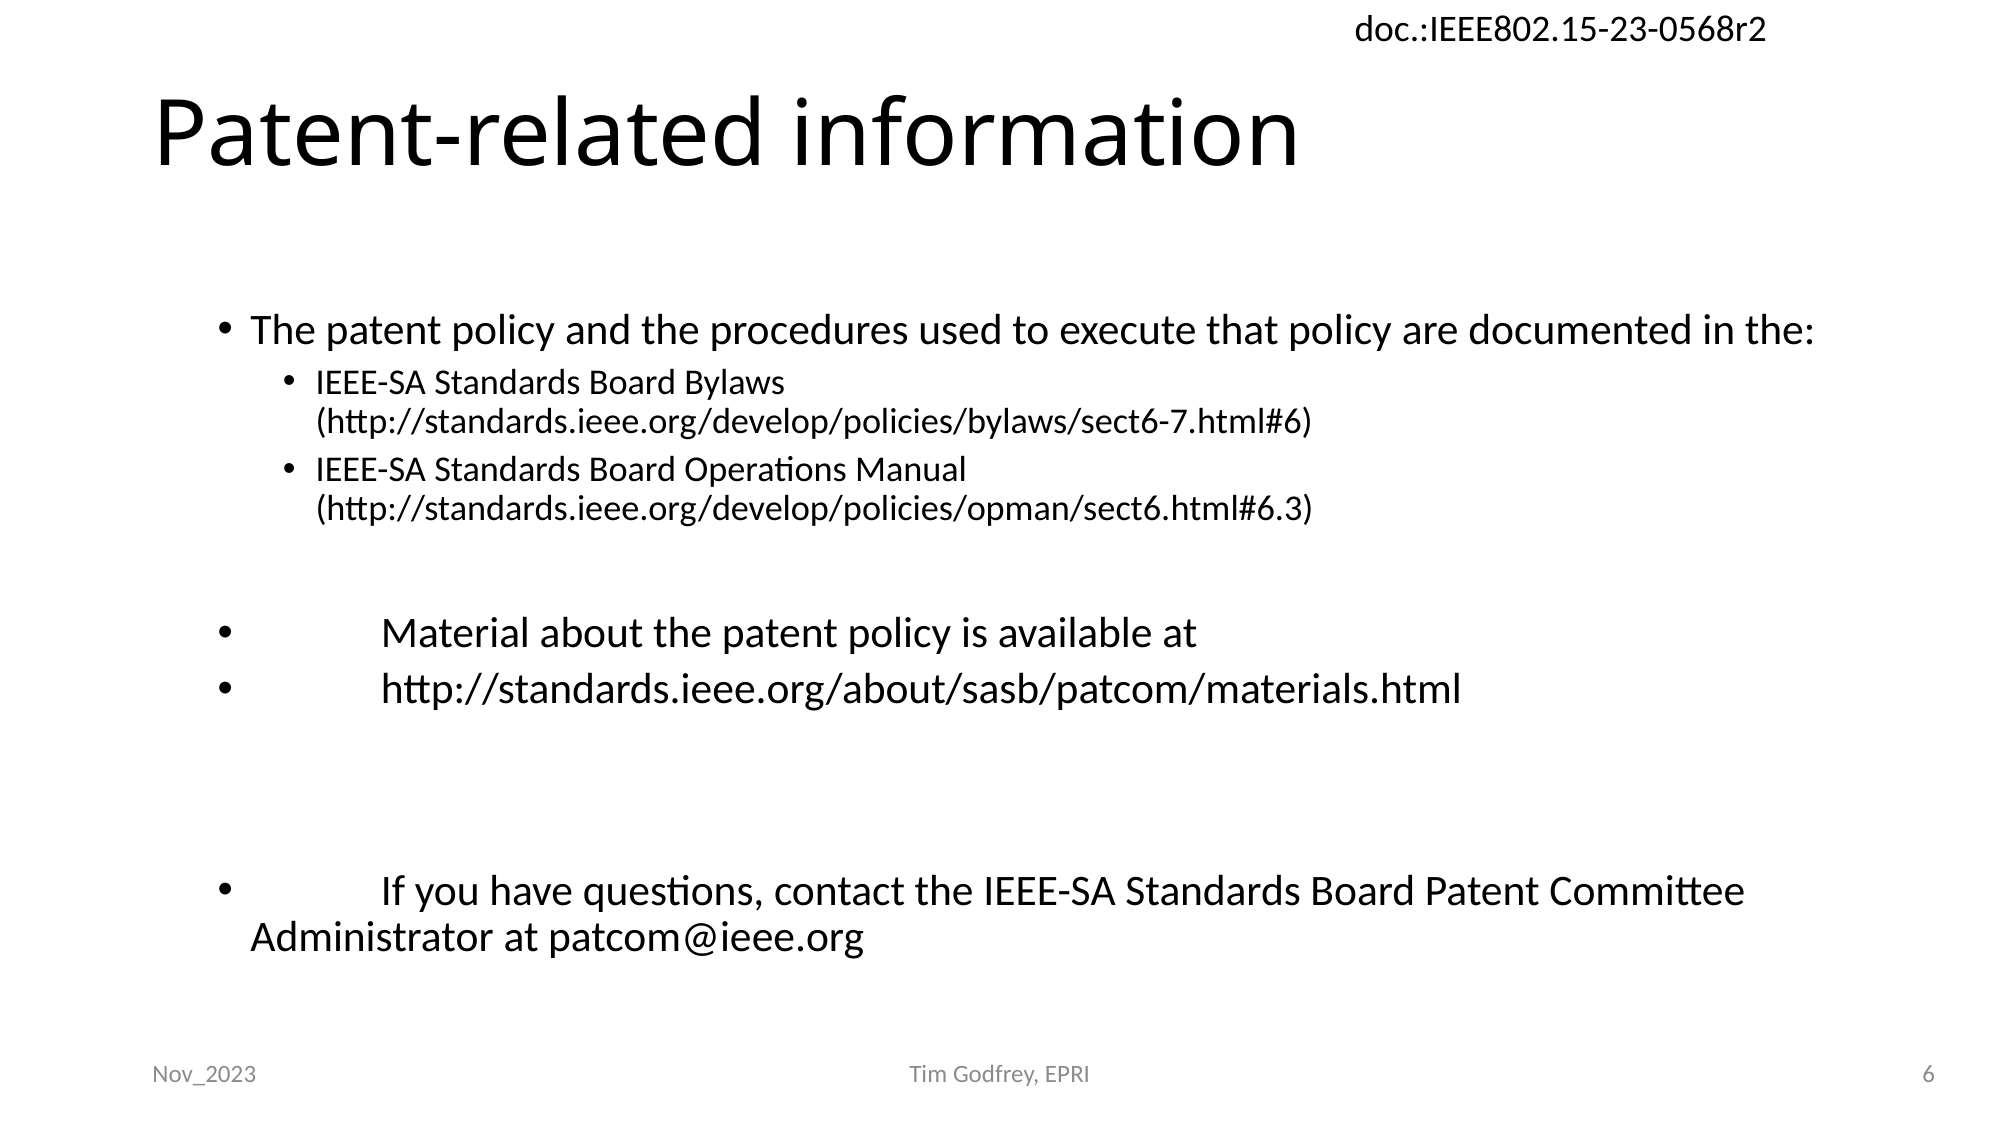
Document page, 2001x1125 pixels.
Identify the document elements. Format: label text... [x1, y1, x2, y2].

text_box [337, 99, 1688, 225]
title Patent-related information [137, 59, 1863, 213]
slide_number Nov_2023 [137, 1042, 588, 1103]
footer Tim Godfrey, EPRI [662, 1042, 1338, 1103]
list The patent policy and the procedures used to execute that policy are documented in the: IEEE-SA Standards Board Bylaws (http://standards.ieee.org/develop/policies/bylaws/sect6-7.html#6) IEEE-SA Standards Board Operations Manual (http://standards.ieee.org/develop/policies/opman/sect6.html#6.3) Material about the patent policy is available at http://standards.ieee.org/about/sasb/patcom/materials.html If you have questions, contact the IEEE-SA Standards Board Patent Committee Administrator at patcom@ieee.org [137, 299, 1863, 1014]
slide_number 6 [1462, 1042, 1950, 1103]
